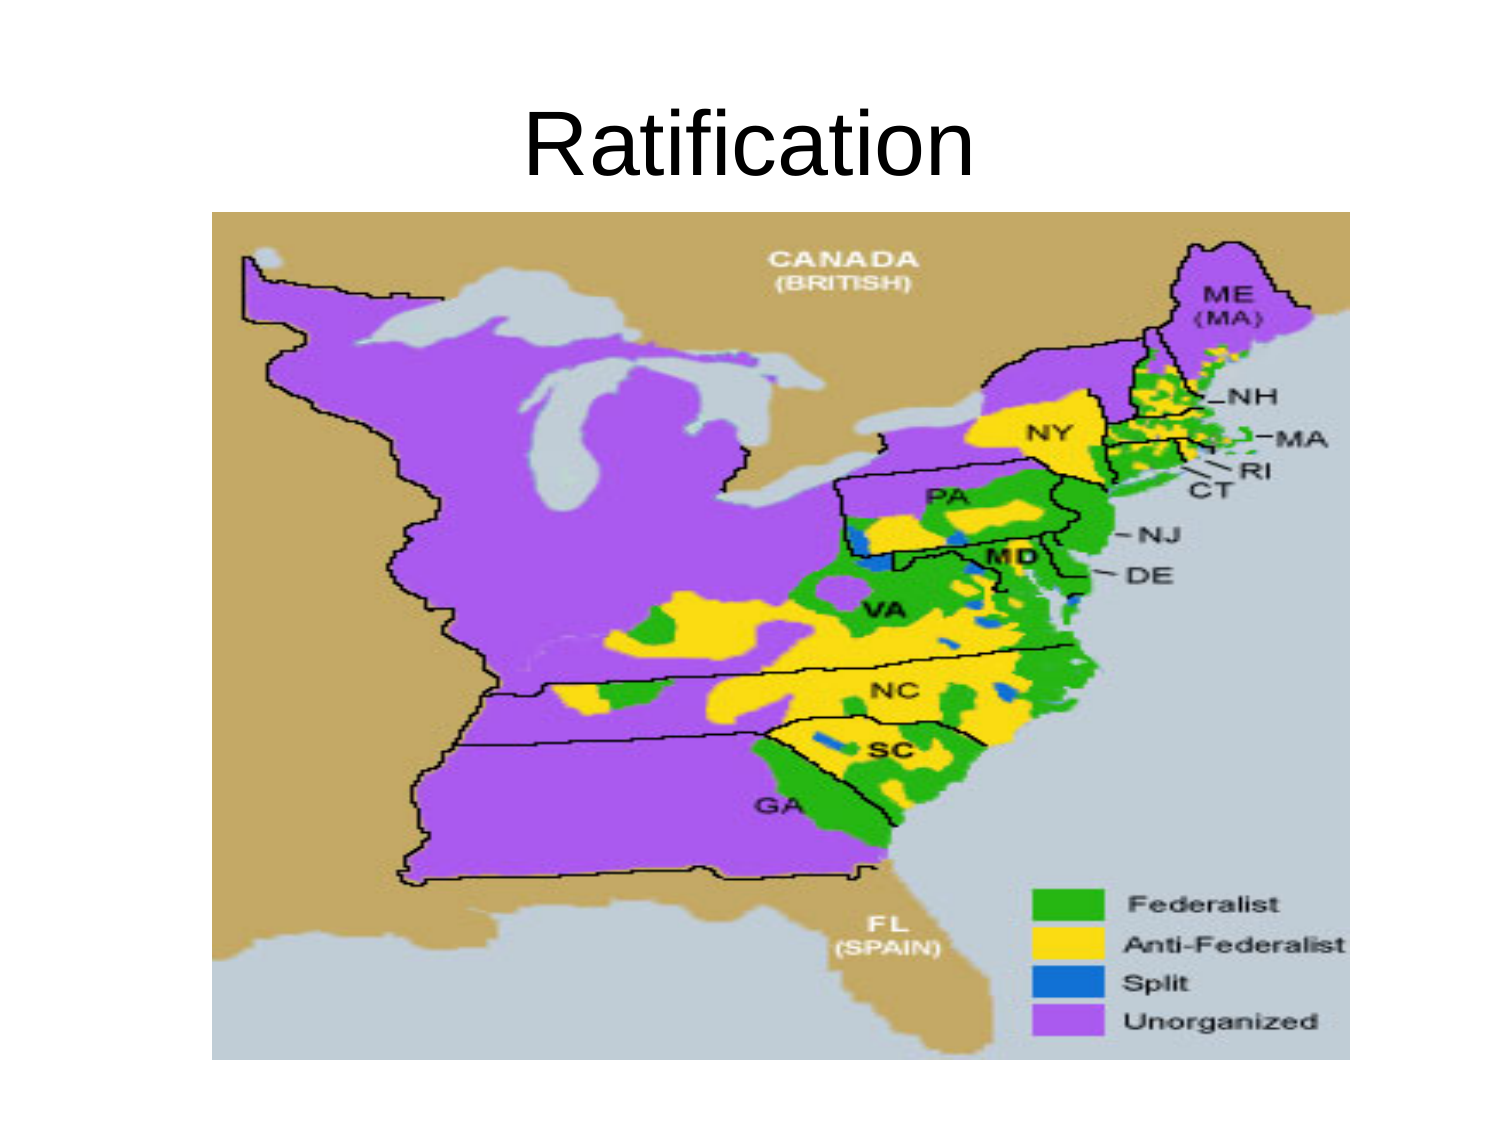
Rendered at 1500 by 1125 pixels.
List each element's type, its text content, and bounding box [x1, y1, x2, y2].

picture [212, 212, 1350, 1060]
title Ratification [75, 45, 1425, 233]
